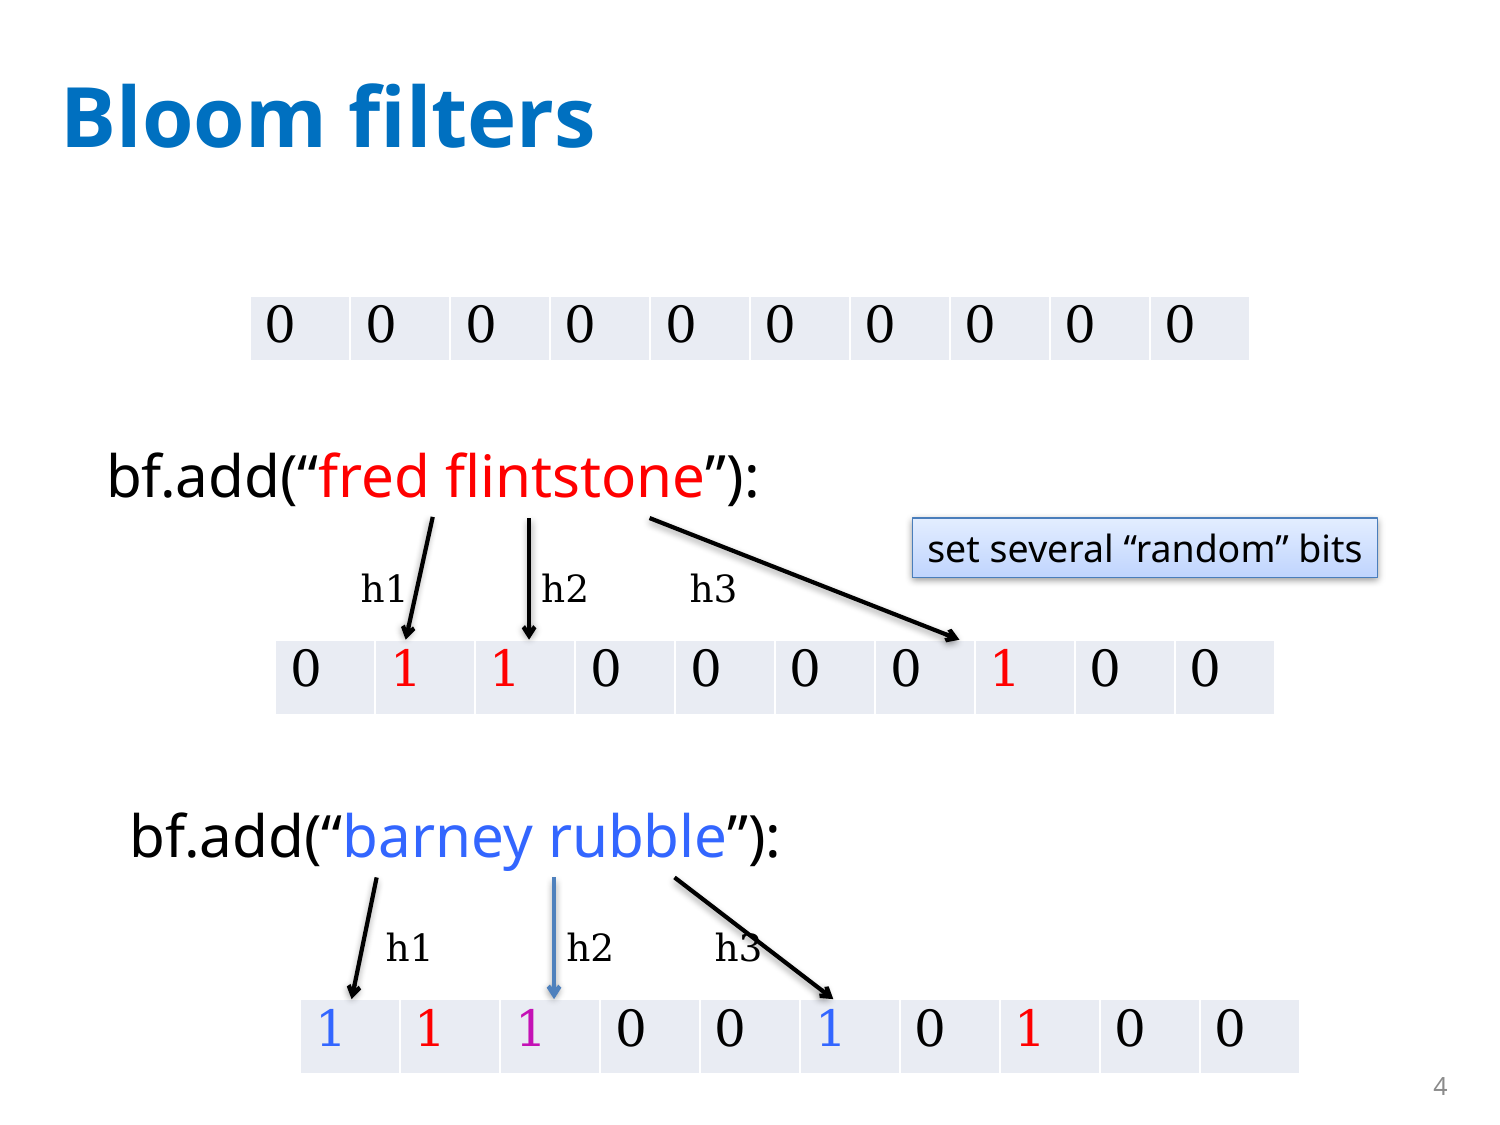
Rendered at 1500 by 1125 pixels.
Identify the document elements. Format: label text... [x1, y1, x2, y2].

table_header 1 [976, 641, 1074, 714]
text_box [351, 877, 377, 1000]
table_header 0 [1201, 1000, 1299, 1057]
table_header 1 [401, 1000, 499, 1073]
slide_number 4 [1112, 1057, 1463, 1118]
table_header 0 [576, 641, 674, 714]
table_header 0 [1051, 297, 1149, 360]
text_box h2 [559, 916, 629, 977]
table_header 0 [1176, 641, 1274, 714]
table_header 1 [376, 641, 474, 714]
table_header 0 [1076, 641, 1174, 714]
table_header 0 [551, 297, 649, 360]
text_box h1 [380, 916, 449, 977]
table_header 0 [451, 297, 549, 360]
table_header 0 [251, 297, 349, 360]
table_header 0 [901, 1000, 999, 1073]
text_box set several “random” bits [960, 517, 1378, 578]
text_box h2 [534, 557, 604, 618]
table_header 1 [476, 641, 574, 714]
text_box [405, 517, 434, 640]
table_header 0 [676, 647, 774, 714]
table_header 0 [276, 641, 374, 714]
table_header 0 [1151, 297, 1249, 360]
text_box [649, 517, 960, 640]
table_header 1 [501, 1000, 599, 1073]
table_header 0 [701, 1007, 799, 1073]
table_header 0 [351, 297, 449, 360]
table_header 1 [801, 1000, 899, 1073]
table_header 1 [1001, 1000, 1099, 1073]
table_header 1 [301, 1000, 399, 1073]
table_header 0 [776, 647, 874, 714]
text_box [674, 877, 834, 1000]
table_header 0 [851, 297, 949, 360]
table_header 0 [1101, 1000, 1199, 1073]
table_header 0 [751, 297, 849, 360]
table_header 0 [601, 1000, 699, 1073]
text_box h1 [345, 557, 400, 618]
table_header 0 [951, 297, 1049, 360]
title Bloom filters [45, 47, 1465, 180]
table_header 0 [651, 297, 749, 360]
table_header 0 [876, 641, 974, 714]
text_box bf.add(“barney rubble”): [115, 791, 796, 877]
text_box bf.add(“fred flintstone”): [91, 432, 775, 517]
